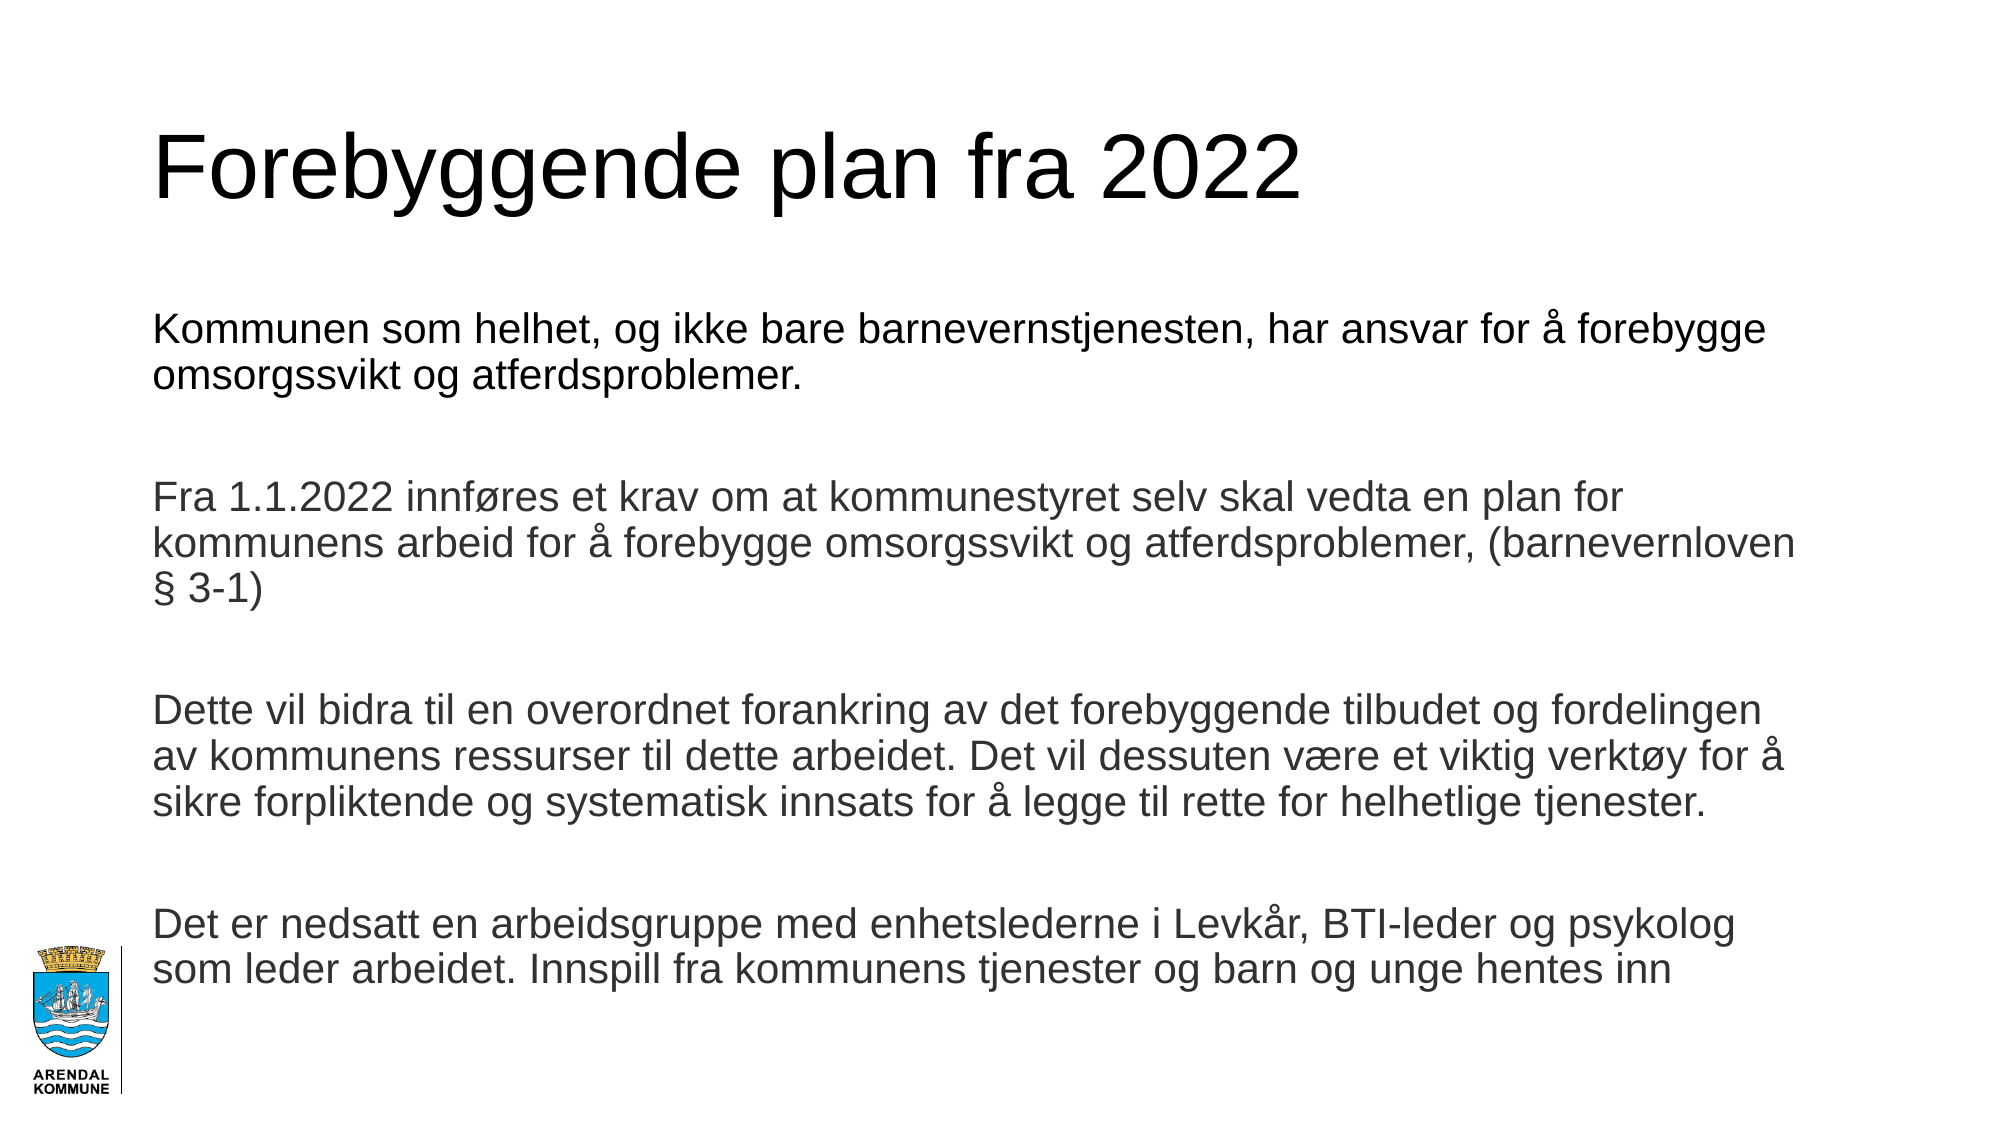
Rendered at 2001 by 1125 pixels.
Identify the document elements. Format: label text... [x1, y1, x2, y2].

title Forebyggende plan fra 2022 [137, 59, 1863, 278]
picture [37, 996, 47, 1003]
picture [33, 981, 109, 1094]
list Kommunen som helhet, og ikke bare barnevernstjenesten, har ansvar for å forebygge omsorgssvikt og atferdsproblemer. Fra 1.1.2022 innføres et krav om at kommunestyret selv skal vedta en plan for kommunens arbeid for å forebygge omsorgssvikt og atferdsproblemer, (barnevernloven § 3-1) Dette vil bidra til en overordnet forankring av det forebyggende tilbudet og fordelingen av kommunens ressurser til dette arbeidet. Det vil dessuten være et viktig verktøy for å sikre forpliktende og systematisk innsats for å legge til rette for helhetlige tjenester. Det er nedsatt en arbeidsgruppe med enhetslederne i Levkår, BTI-leder og psykolog som leder arbeidet. Innspill fra kommunens tjenester og barn og unge hentes inn [137, 299, 1823, 1014]
picture [33, 946, 109, 972]
